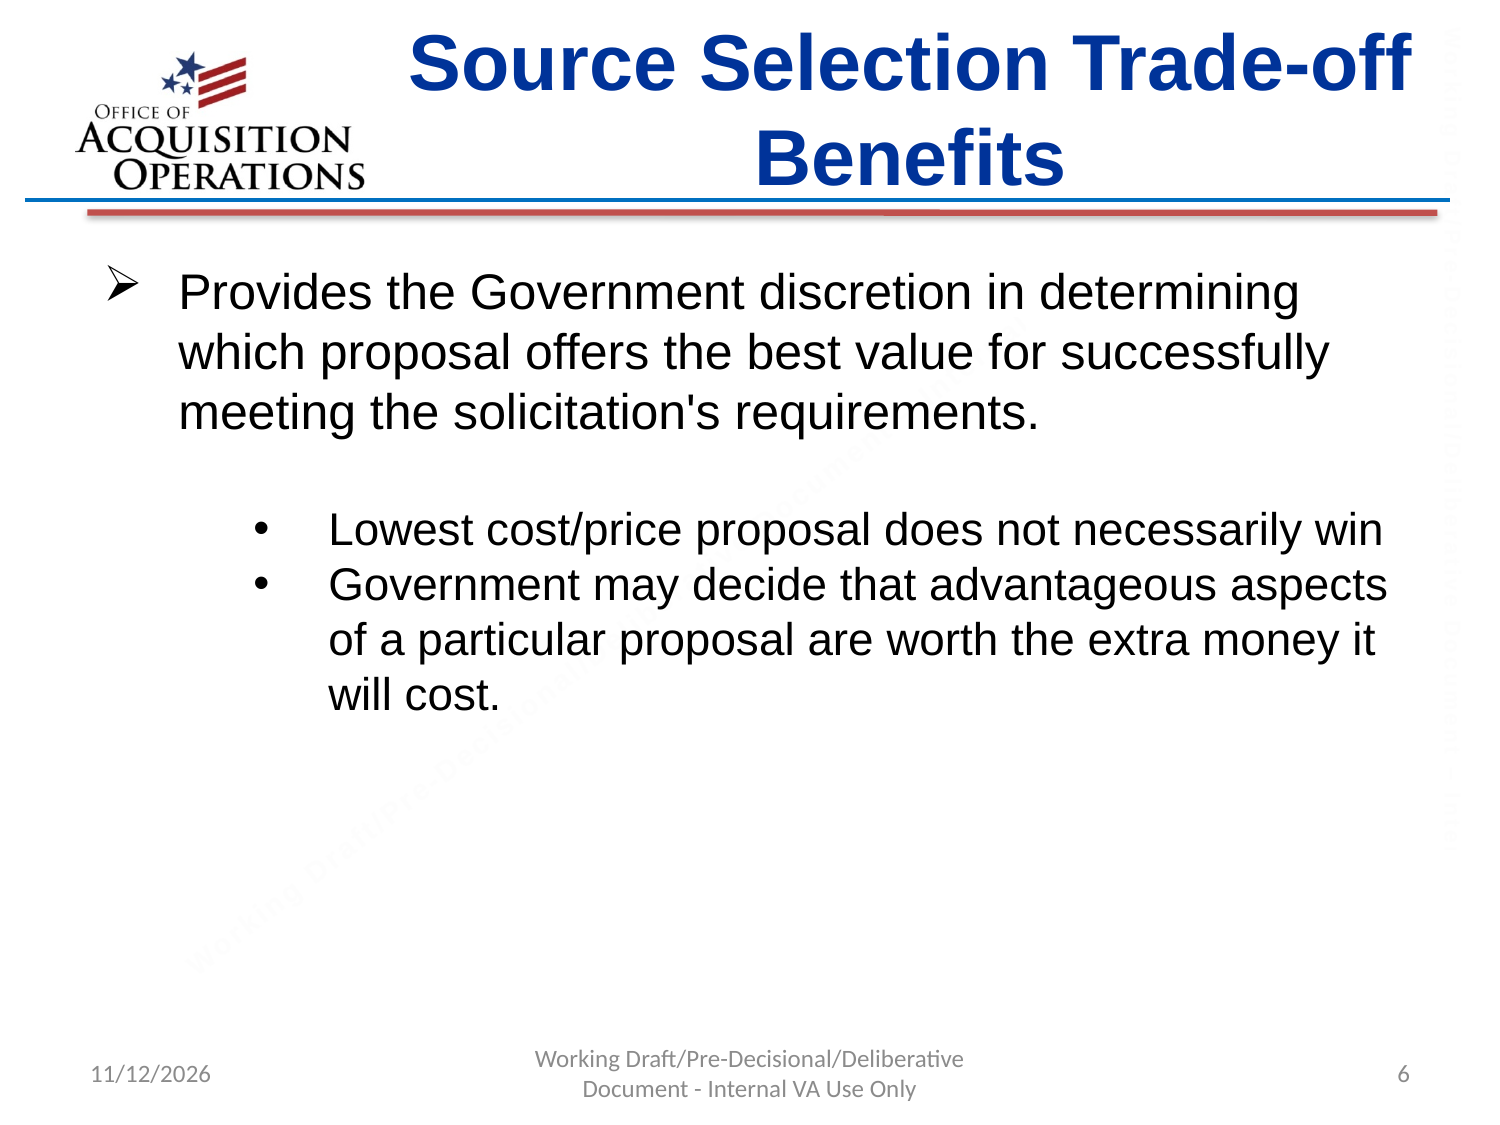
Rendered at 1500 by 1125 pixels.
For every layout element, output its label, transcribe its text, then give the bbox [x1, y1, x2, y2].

text_box Provides the Government discretion in determining which proposal offers the best value for successfully meeting the solicitation's requirements. Lowest cost/price proposal does not necessarily win Government may decide that advantageous aspects of a particular proposal are worth the extra money it will cost. [88, 187, 1450, 728]
picture [75, 51, 235, 198]
footer Working Draft/Pre-Decisional/Deliberative Document - Internal VA Use Only [512, 1042, 988, 1103]
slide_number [75, 1042, 425, 1103]
slide_number 6 [1074, 1042, 1425, 1103]
title Source Selection Trade-off Benefits [235, 12, 1500, 201]
